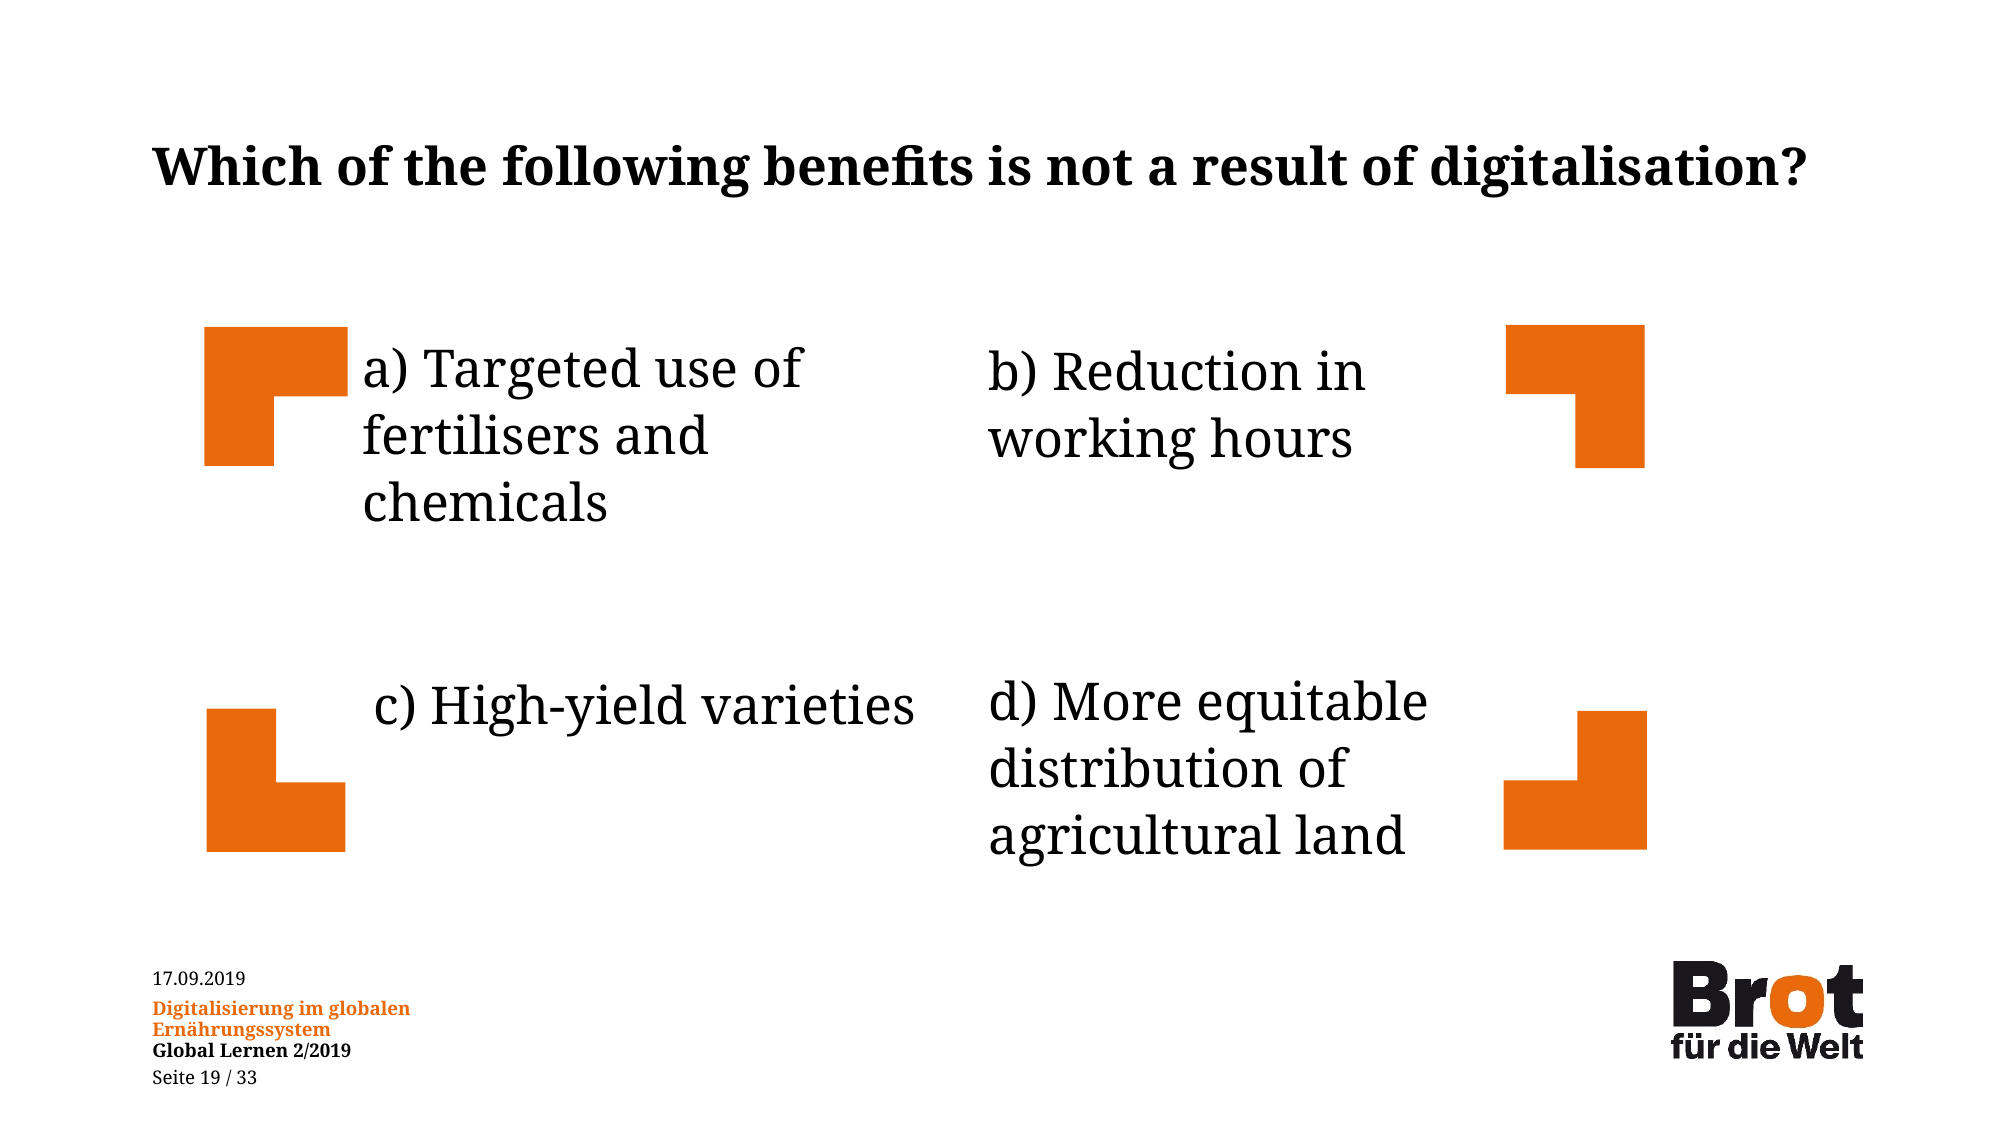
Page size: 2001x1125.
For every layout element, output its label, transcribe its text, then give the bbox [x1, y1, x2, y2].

text_box d) More equitable distribution of agricultural land [973, 656, 1606, 852]
text_box [1606, 710, 1648, 851]
title Which of the following benefits is not a result of digitalisation? [137, 59, 1863, 278]
text_box a) Targeted use of fertilisers and chemicals [347, 323, 884, 513]
text_box [206, 708, 346, 853]
text_box [1505, 324, 1646, 469]
text_box c) High-yield varieties [358, 660, 991, 856]
text_box b) Reduction in working hours [973, 326, 1537, 518]
picture [1671, 961, 1863, 1059]
text_box [203, 326, 347, 467]
